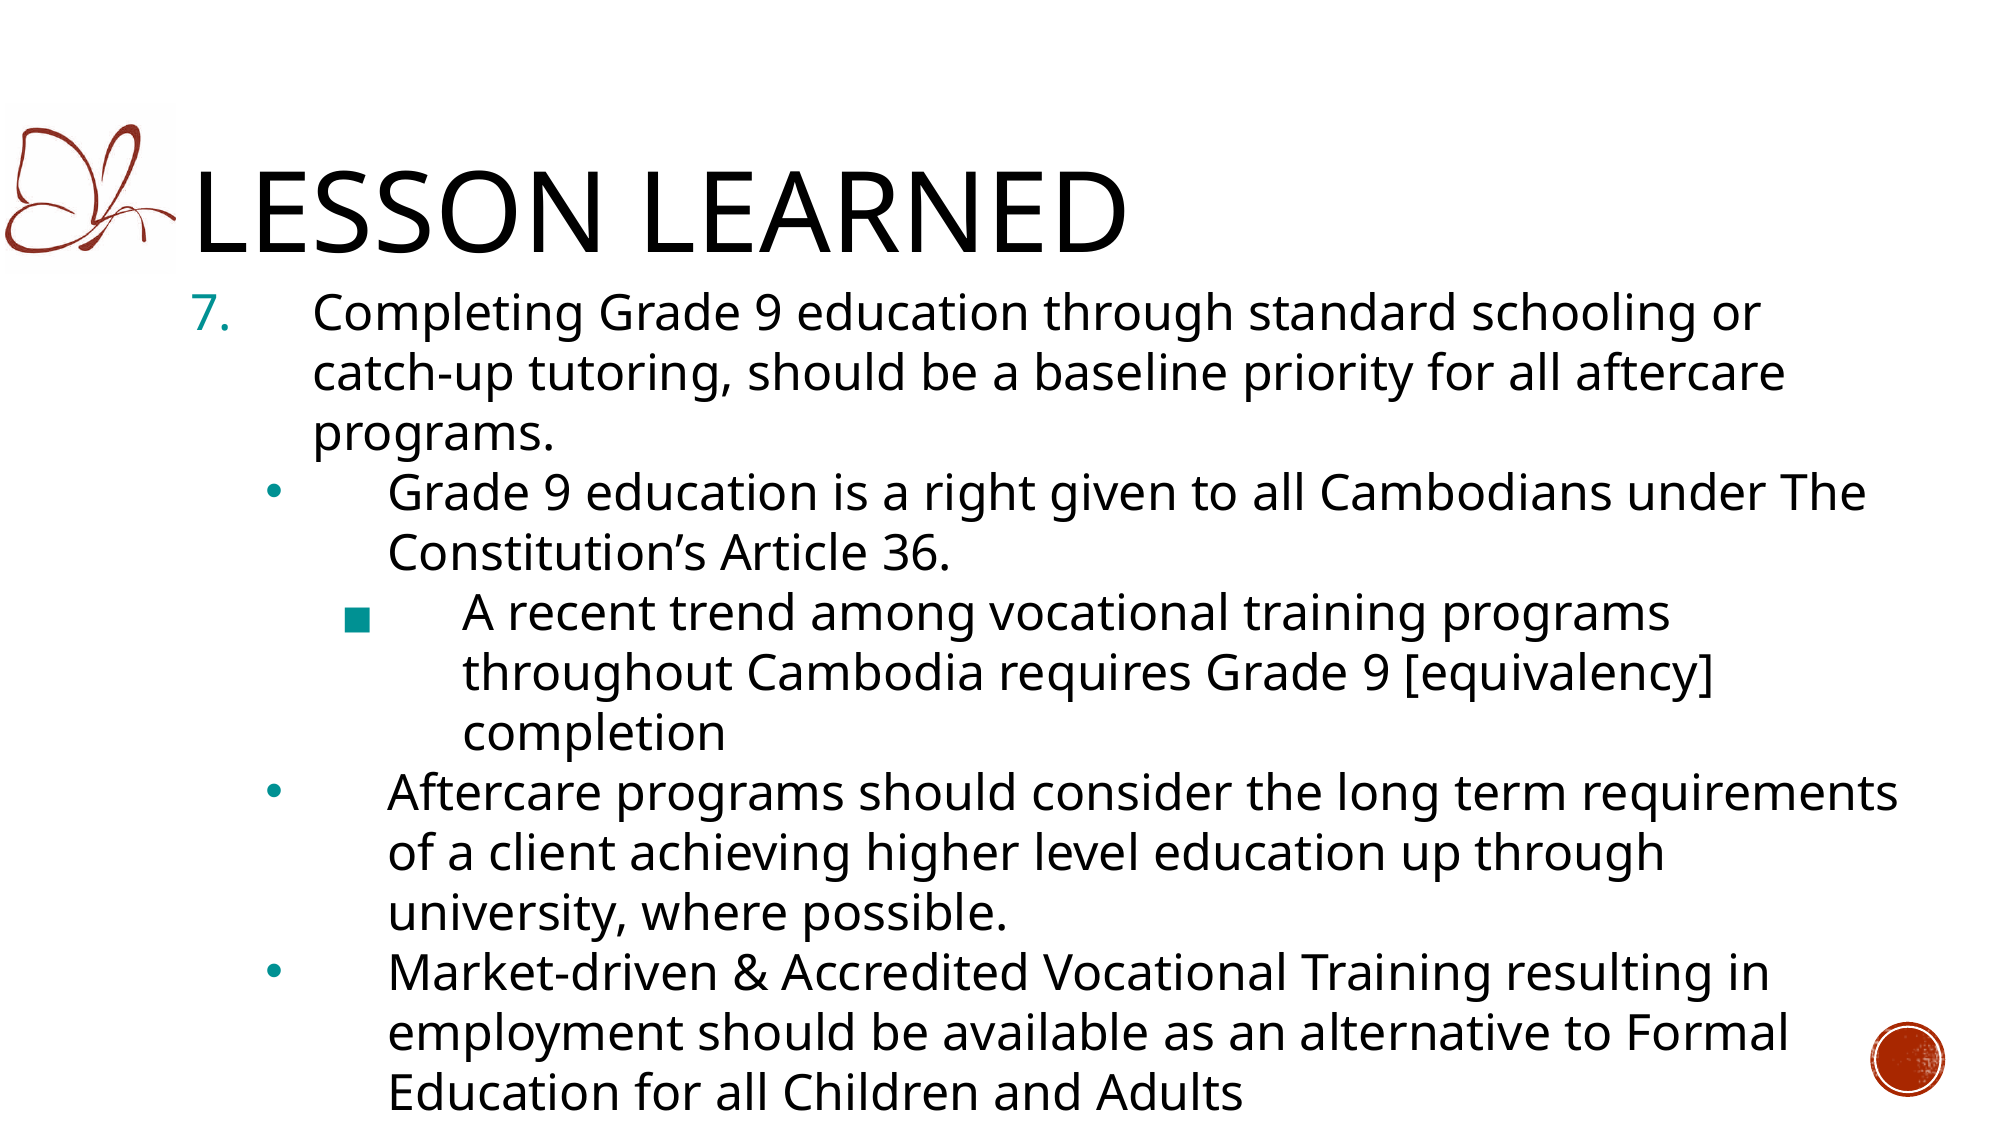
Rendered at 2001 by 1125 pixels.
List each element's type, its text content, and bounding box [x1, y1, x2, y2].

text_box Completing Grade 9 education through standard schooling or catch-up tutoring, should be a baseline priority for all aftercare programs. Grade 9 education is a right given to all Cambodians under The Constitution’s Article 36. A recent trend among vocational training programs throughout Cambodia requires Grade 9 [equivalency] completion Aftercare programs should consider the long term requirements of a client achieving higher level education up through university, where possible. Market-driven & Accredited Vocational Training resulting in employment should be available as an alternative to Formal Education for all Children and Adults [175, 273, 1932, 1125]
picture [1932, 1041, 1939, 1078]
title LESSON LEARNED [175, 79, 1826, 273]
picture [5, 103, 176, 274]
picture [1932, 1030, 1946, 1088]
